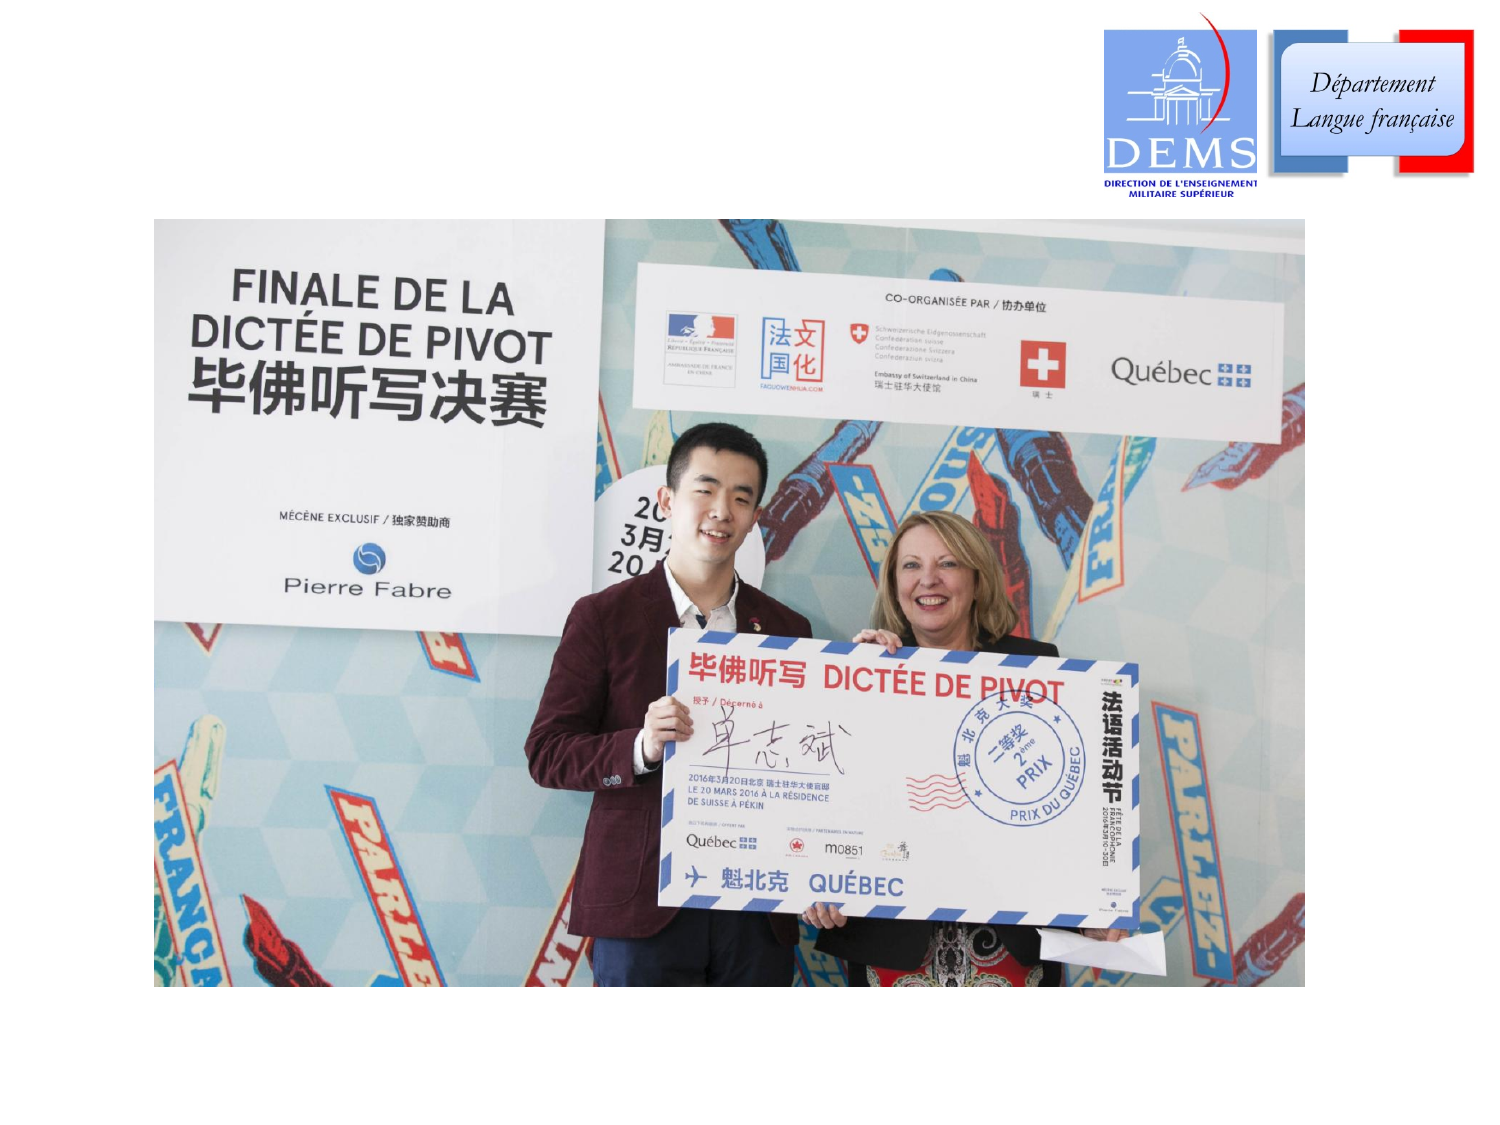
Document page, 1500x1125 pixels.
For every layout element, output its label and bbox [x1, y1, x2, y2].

picture [154, 219, 1306, 988]
picture [1104, 12, 1495, 197]
